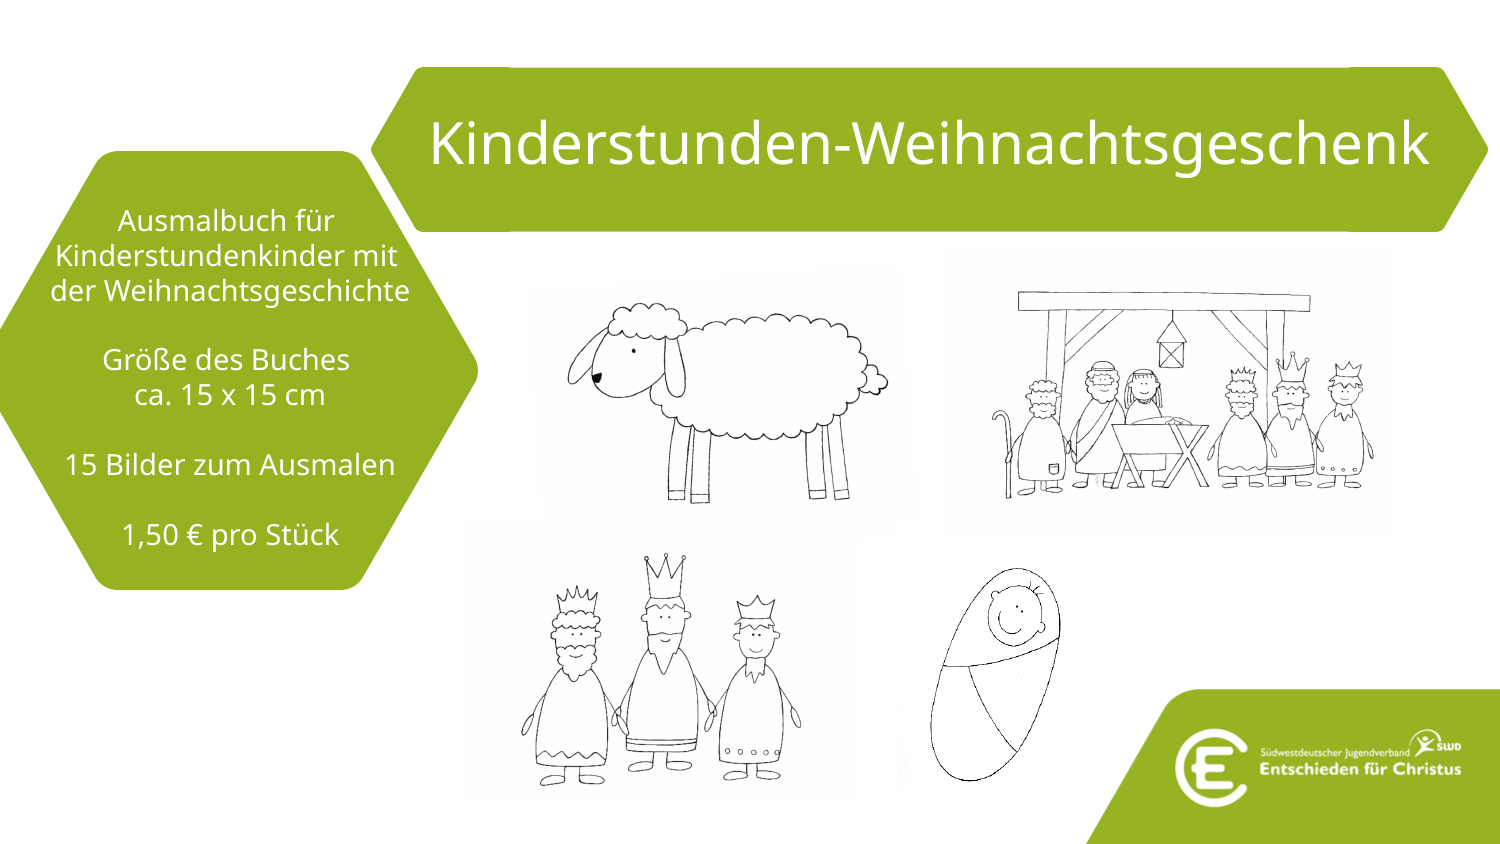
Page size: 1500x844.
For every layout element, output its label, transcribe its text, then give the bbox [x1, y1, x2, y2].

picture [0, 67, 1500, 844]
text_box [479, 177, 1026, 233]
text_box [559, 67, 1300, 106]
text_box Kinderstunden-Weihnachtsgeschenk [559, 106, 1300, 177]
